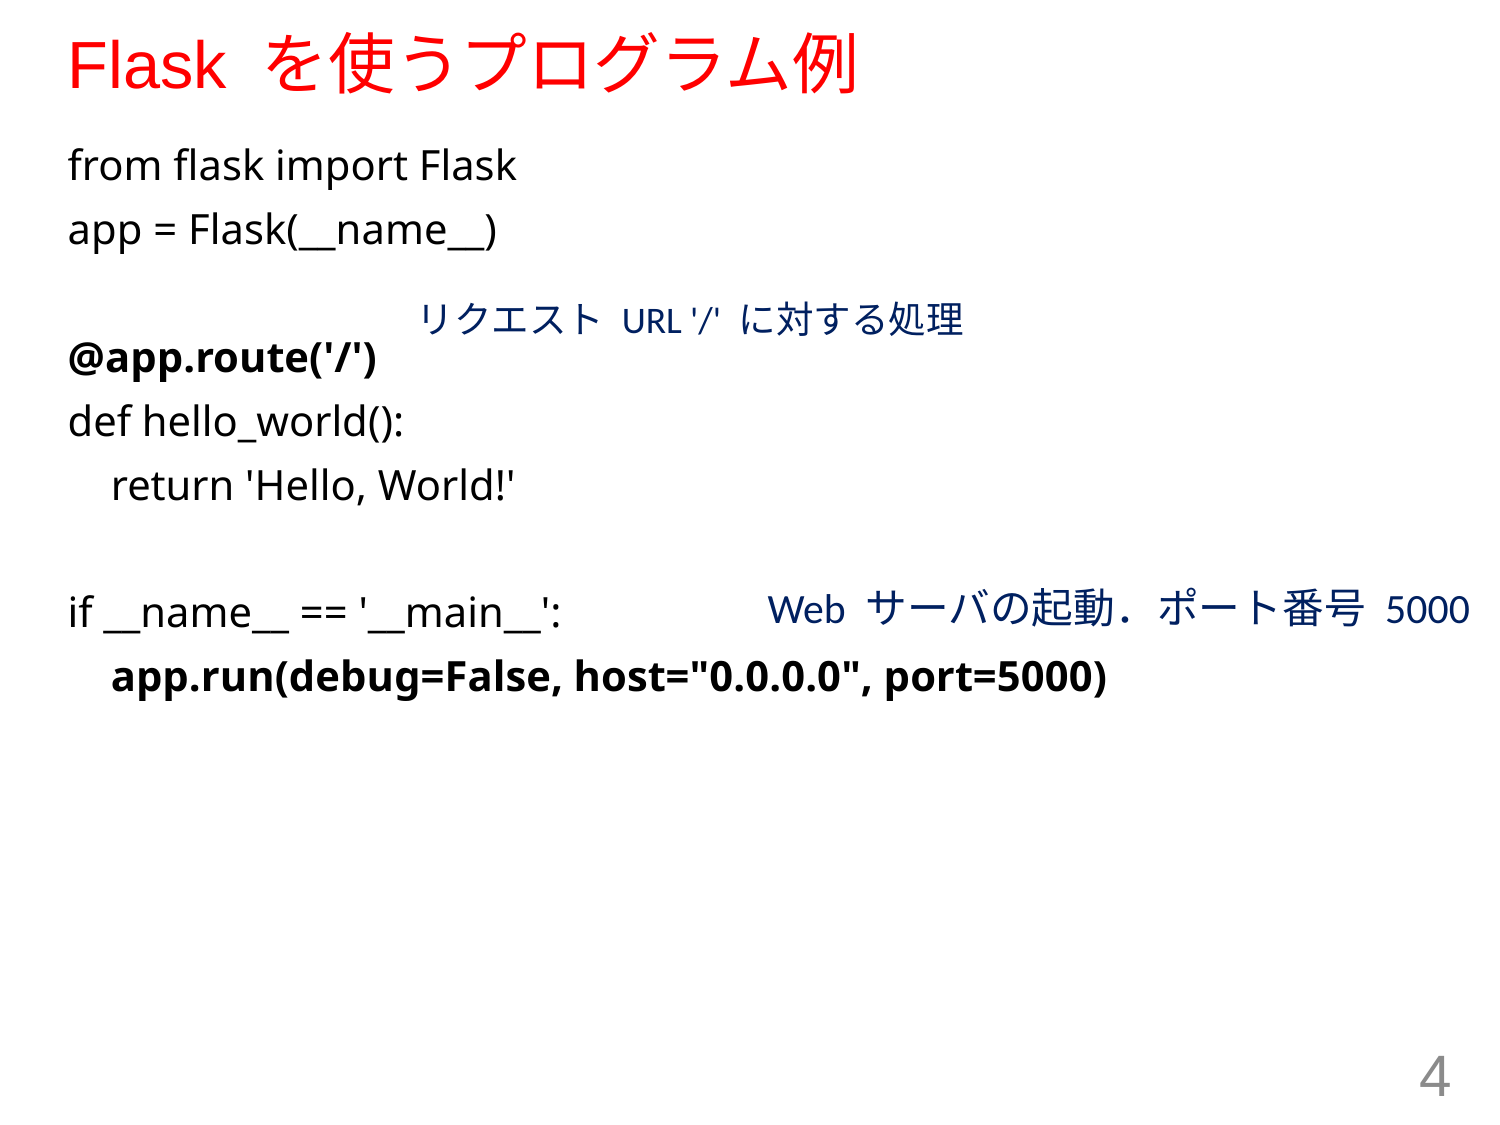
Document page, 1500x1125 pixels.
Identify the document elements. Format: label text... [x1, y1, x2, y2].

text_box Web サーバの起動．ポート番号 5000 [753, 574, 1485, 640]
slide_number 4 [1129, 1042, 1467, 1103]
text_box リクエスト URL '/' に対する処理 [402, 288, 979, 349]
title Flask を使うプログラム例 [52, 28, 1441, 106]
list from flask import Flask app = Flask(__name__) @app.route('/') def hello_world(): return 'Hello, World!' if __name__ == '__main__': app.run(debug=False, host="0.0.0.0", port=5000) [52, 138, 1467, 765]
